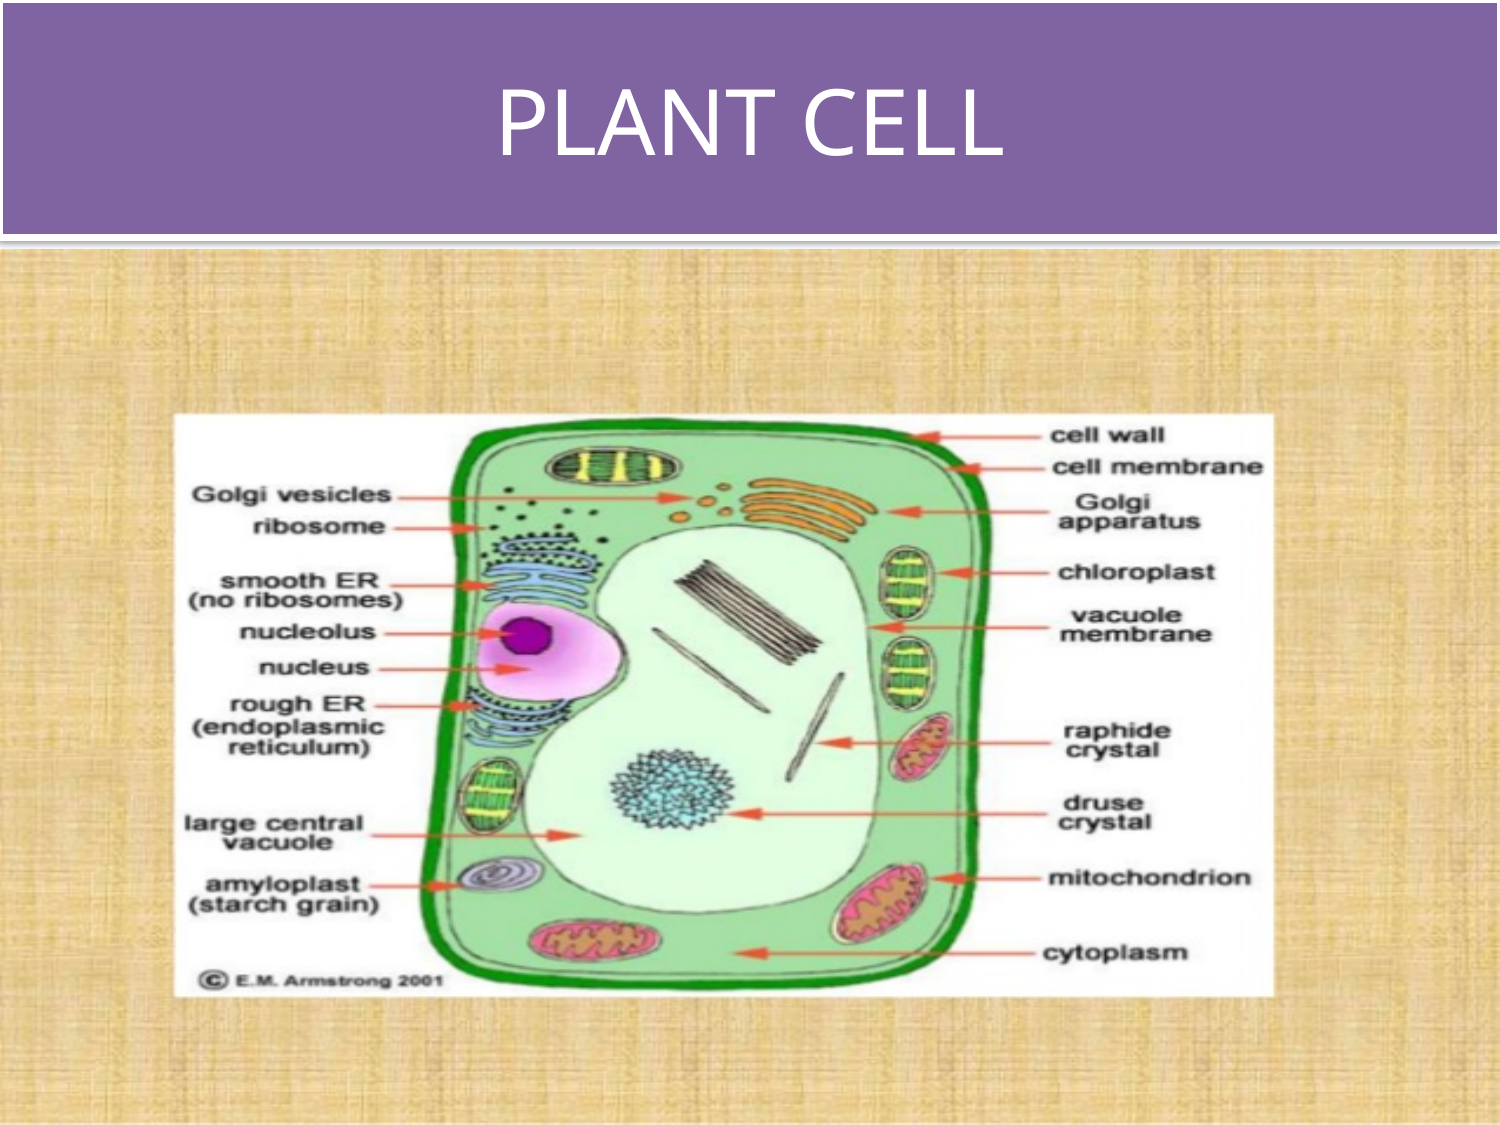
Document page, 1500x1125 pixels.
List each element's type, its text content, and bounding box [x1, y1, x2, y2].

title PLANT CELL [0, 0, 1500, 241]
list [0, 249, 1500, 1125]
